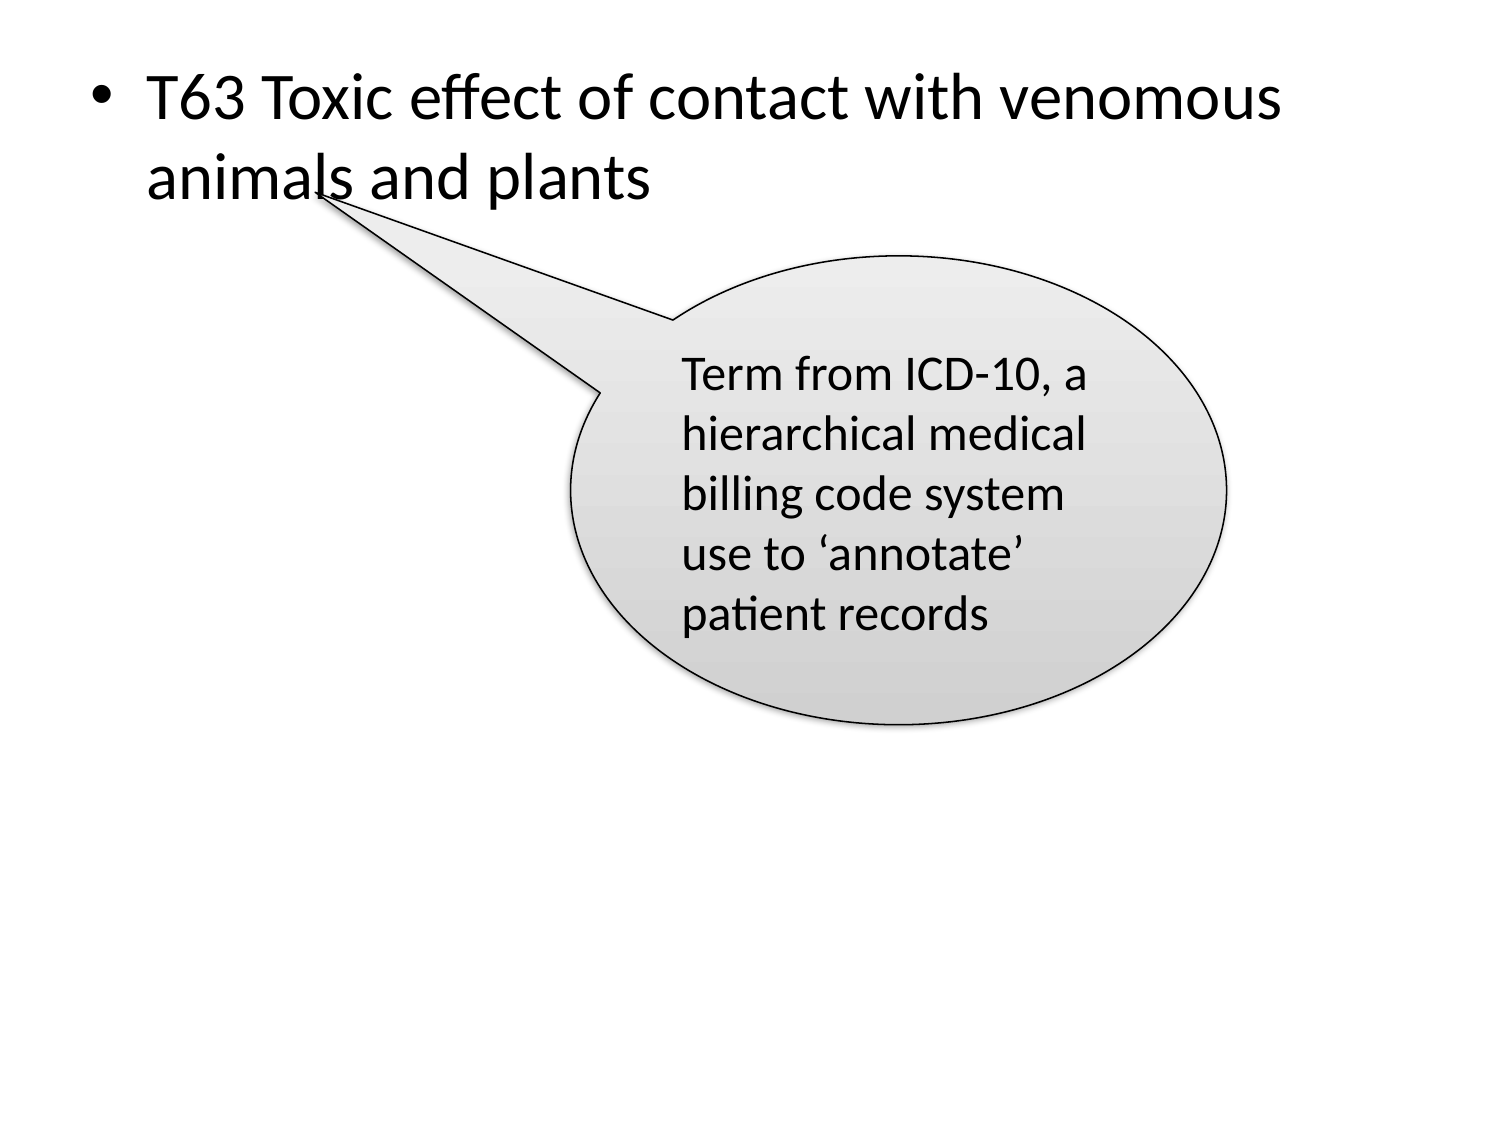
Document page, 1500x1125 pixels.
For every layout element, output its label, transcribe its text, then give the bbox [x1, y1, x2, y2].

text_box Term from ICD-10, a hierarchical medical billing code system use to ‘annotate’ patient records [314, 191, 1228, 726]
list T63 Toxic effect of contact with venomous animals and plants [75, 45, 1425, 1005]
